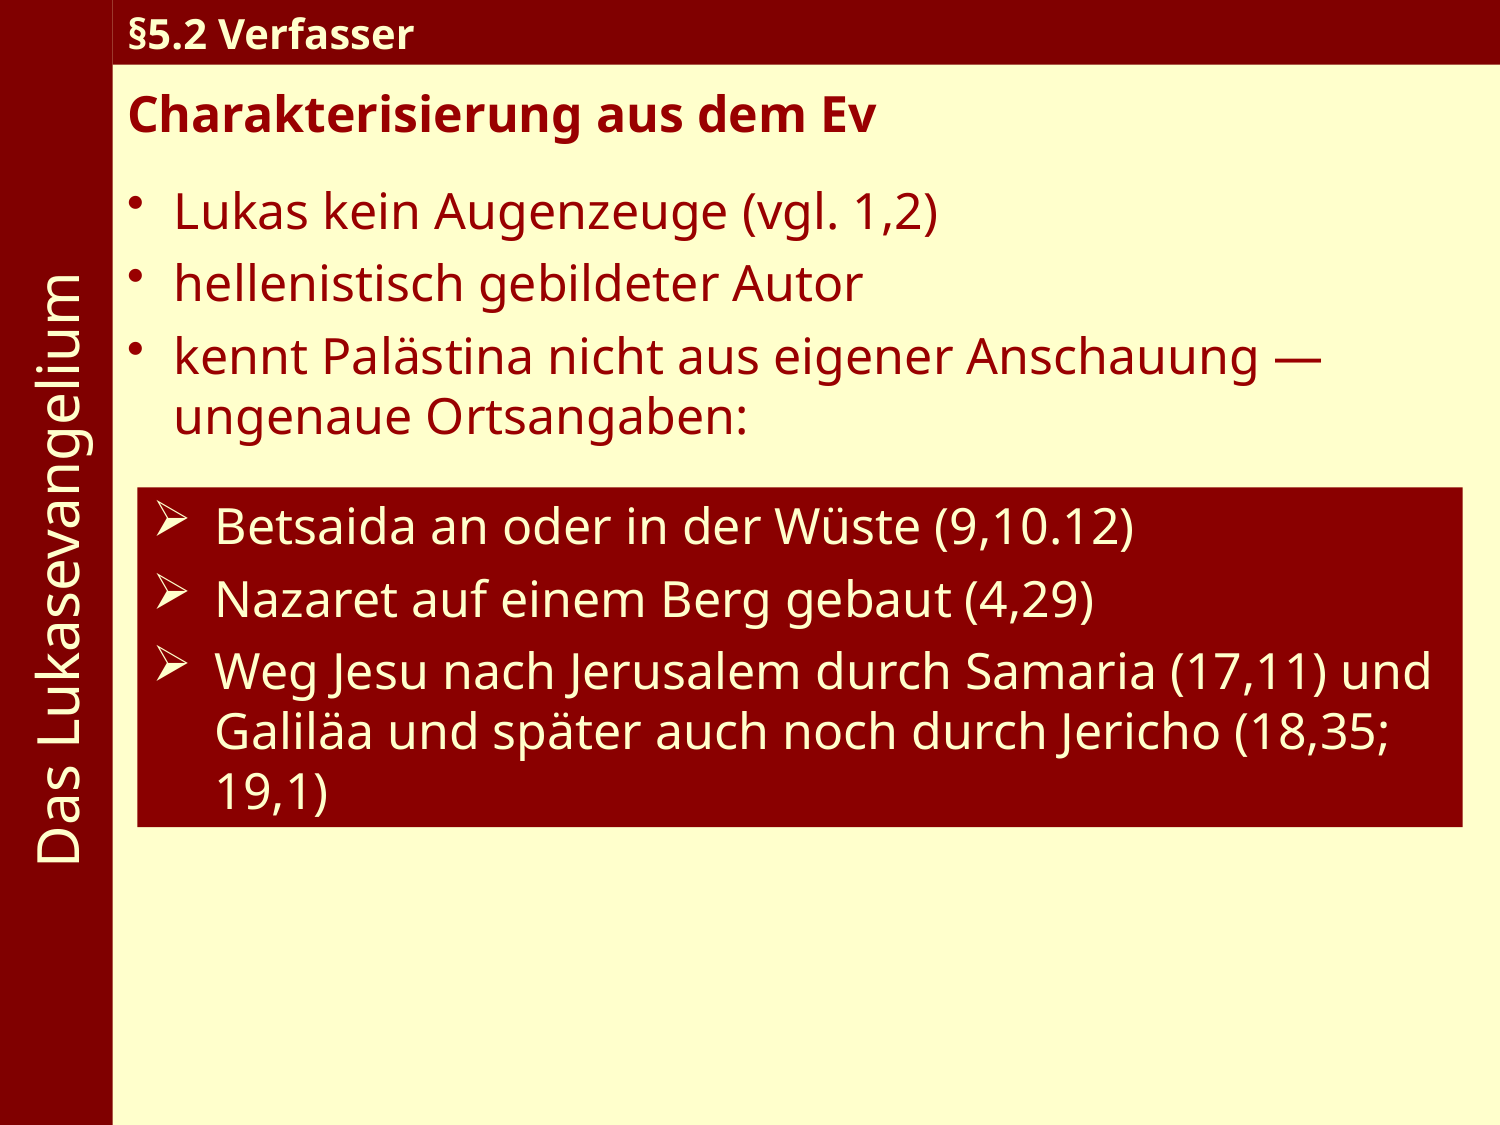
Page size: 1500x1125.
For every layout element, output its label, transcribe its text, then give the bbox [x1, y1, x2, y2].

text_box Betsaida an oder in der Wüste (9,10.12) Nazaret auf einem Berg gebaut (4,29) Weg Jesu nach Jerusalem durch Samaria (17,11) und Galiläa und später auch noch durch Jericho (18,35; 19,1) [137, 487, 1463, 828]
text_box Das Lukasevangelium [0, 0, 113, 1125]
text_box §5.2 Verfasser [112, 0, 1500, 65]
text_box Charakterisierung aus dem Ev Lukas kein Augenzeuge (vgl. 1,2) hellenistisch gebildeter Autor kennt Palästina nicht aus eigener Anschauung — ungenaue Ortsangaben: [113, 75, 1500, 452]
